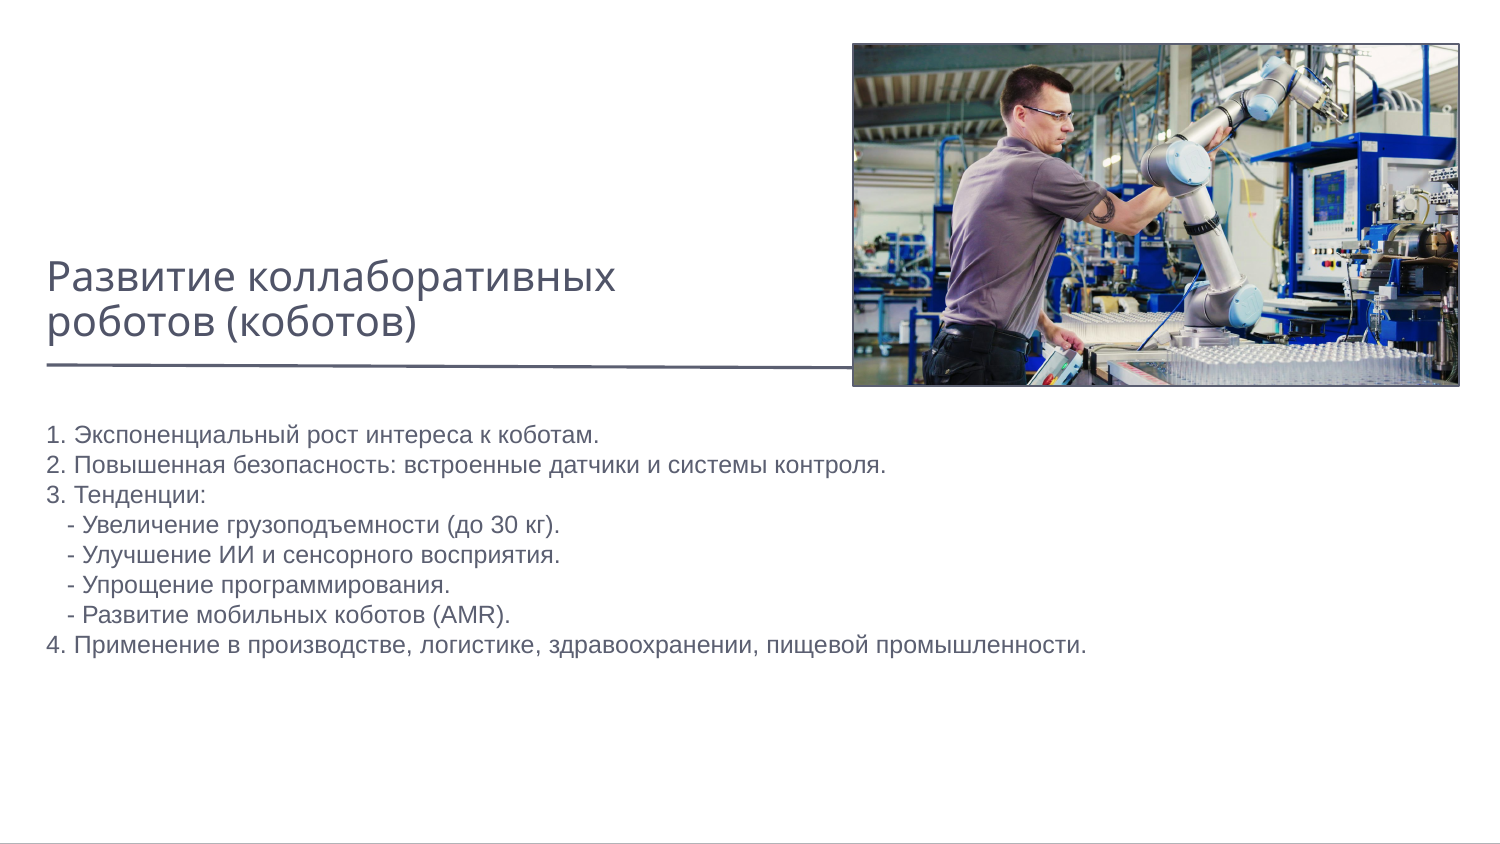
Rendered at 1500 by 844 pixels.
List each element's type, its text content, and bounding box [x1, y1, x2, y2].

text_box [0, 0, 1500, 844]
text_box 1. Экспоненциальный рост интереса к коботам. 2. Повышенная безопасность: встроенные датчики и системы контроля. 3. Тенденции: - Увеличение грузоподъемности (до 30 кг). - Улучшение ИИ и сенсорного восприятия. - Упрощение программирования. - Развитие мобильных коботов (AMR). 4. Применение в производстве, логистике, здравоохранении, пищевой промышленности. [31, 411, 1479, 666]
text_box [46, 364, 853, 369]
picture [853, 44, 1458, 385]
title Развитие коллаборативных роботов (коботов) [31, 133, 808, 361]
